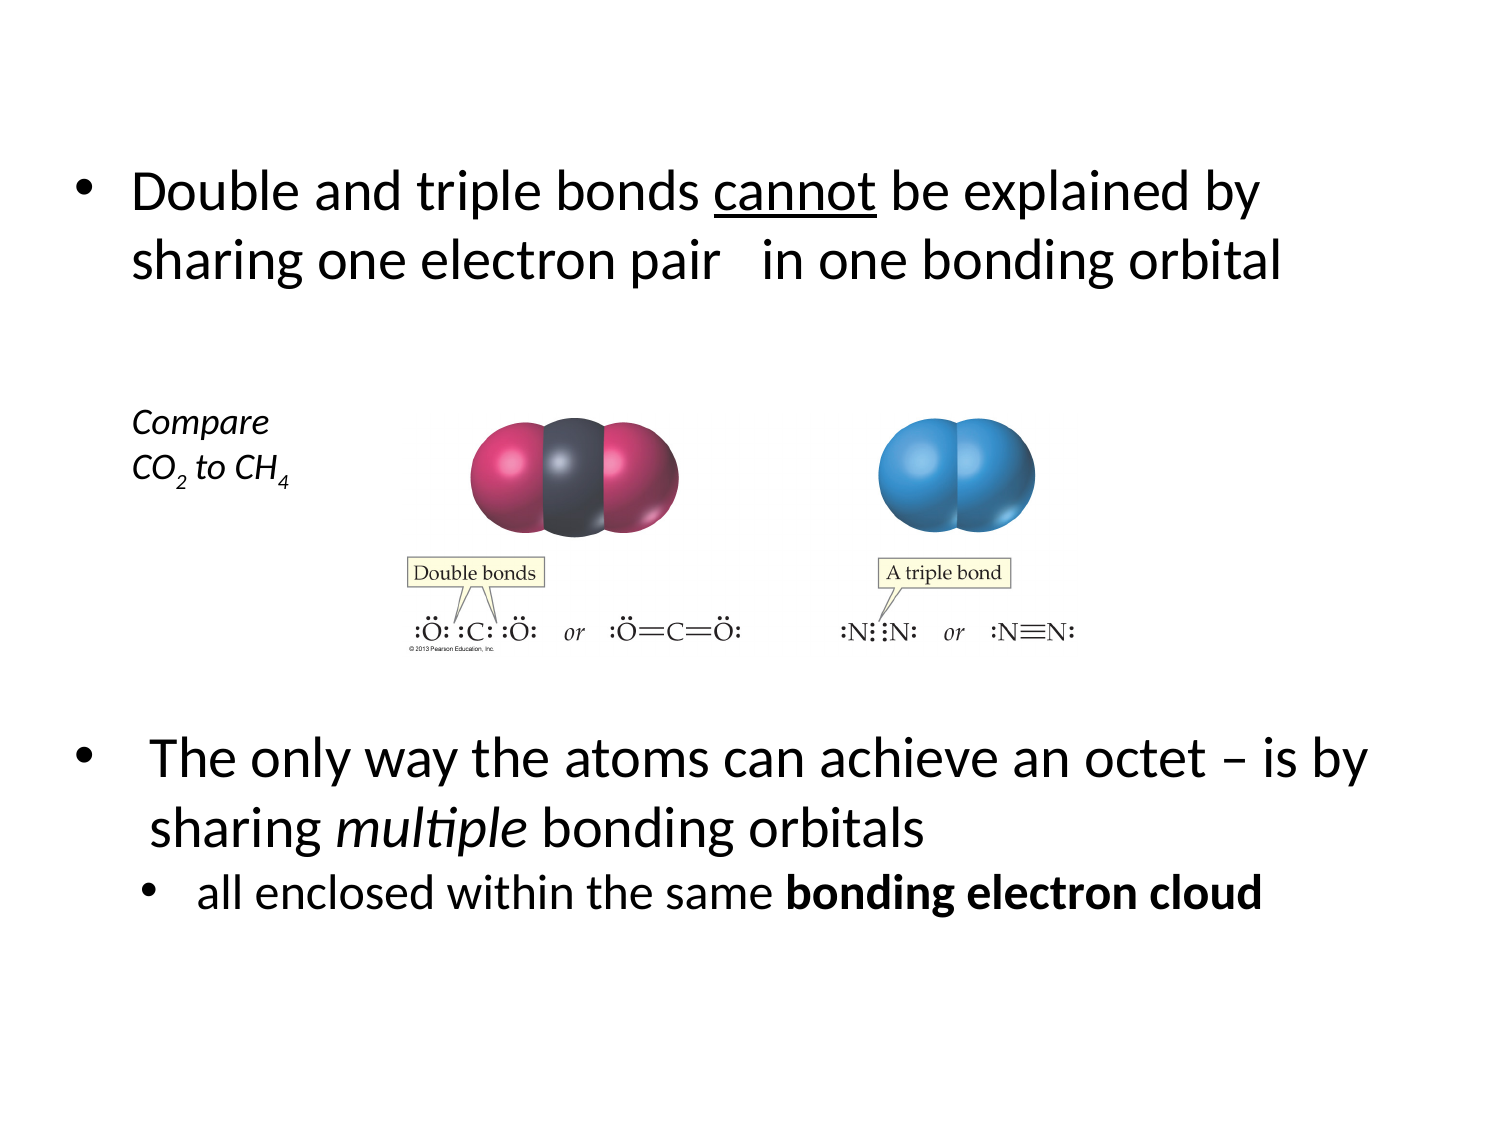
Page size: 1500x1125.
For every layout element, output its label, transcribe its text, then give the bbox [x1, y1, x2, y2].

list Double and triple bonds cannot be explained by sharing one electron pair in one bonding orbital [59, 144, 1410, 333]
text_box The only way the atoms can achieve an octet – is by sharing multiple bonding orbitals all enclosed within the same bonding electron cloud [59, 711, 1453, 927]
picture [401, 412, 1079, 657]
text_box Compare CO2 to CH4 [117, 389, 304, 501]
